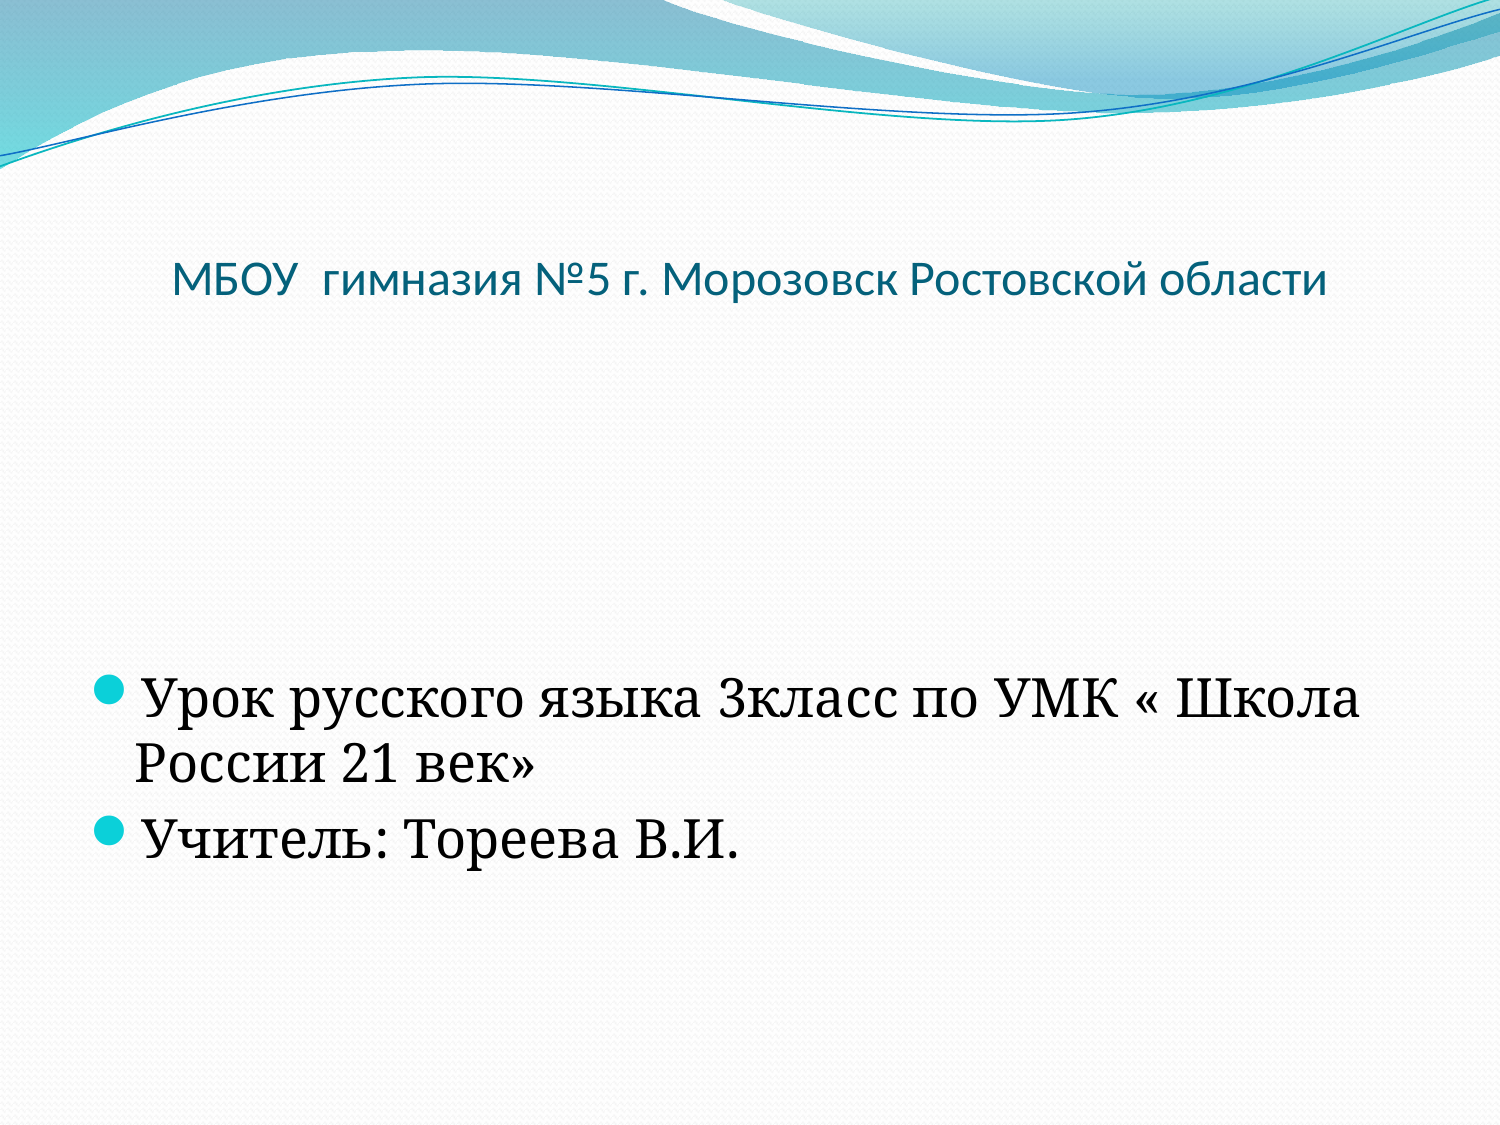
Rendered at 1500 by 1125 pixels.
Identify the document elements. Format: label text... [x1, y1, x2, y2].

list Урок русского языка 3класс по УМК « Школа России 21 век» Учитель: Тореева В.И. [75, 656, 1425, 1038]
title МБОУ гимназия №5 г. Морозовск Ростовской области [75, 115, 1425, 317]
